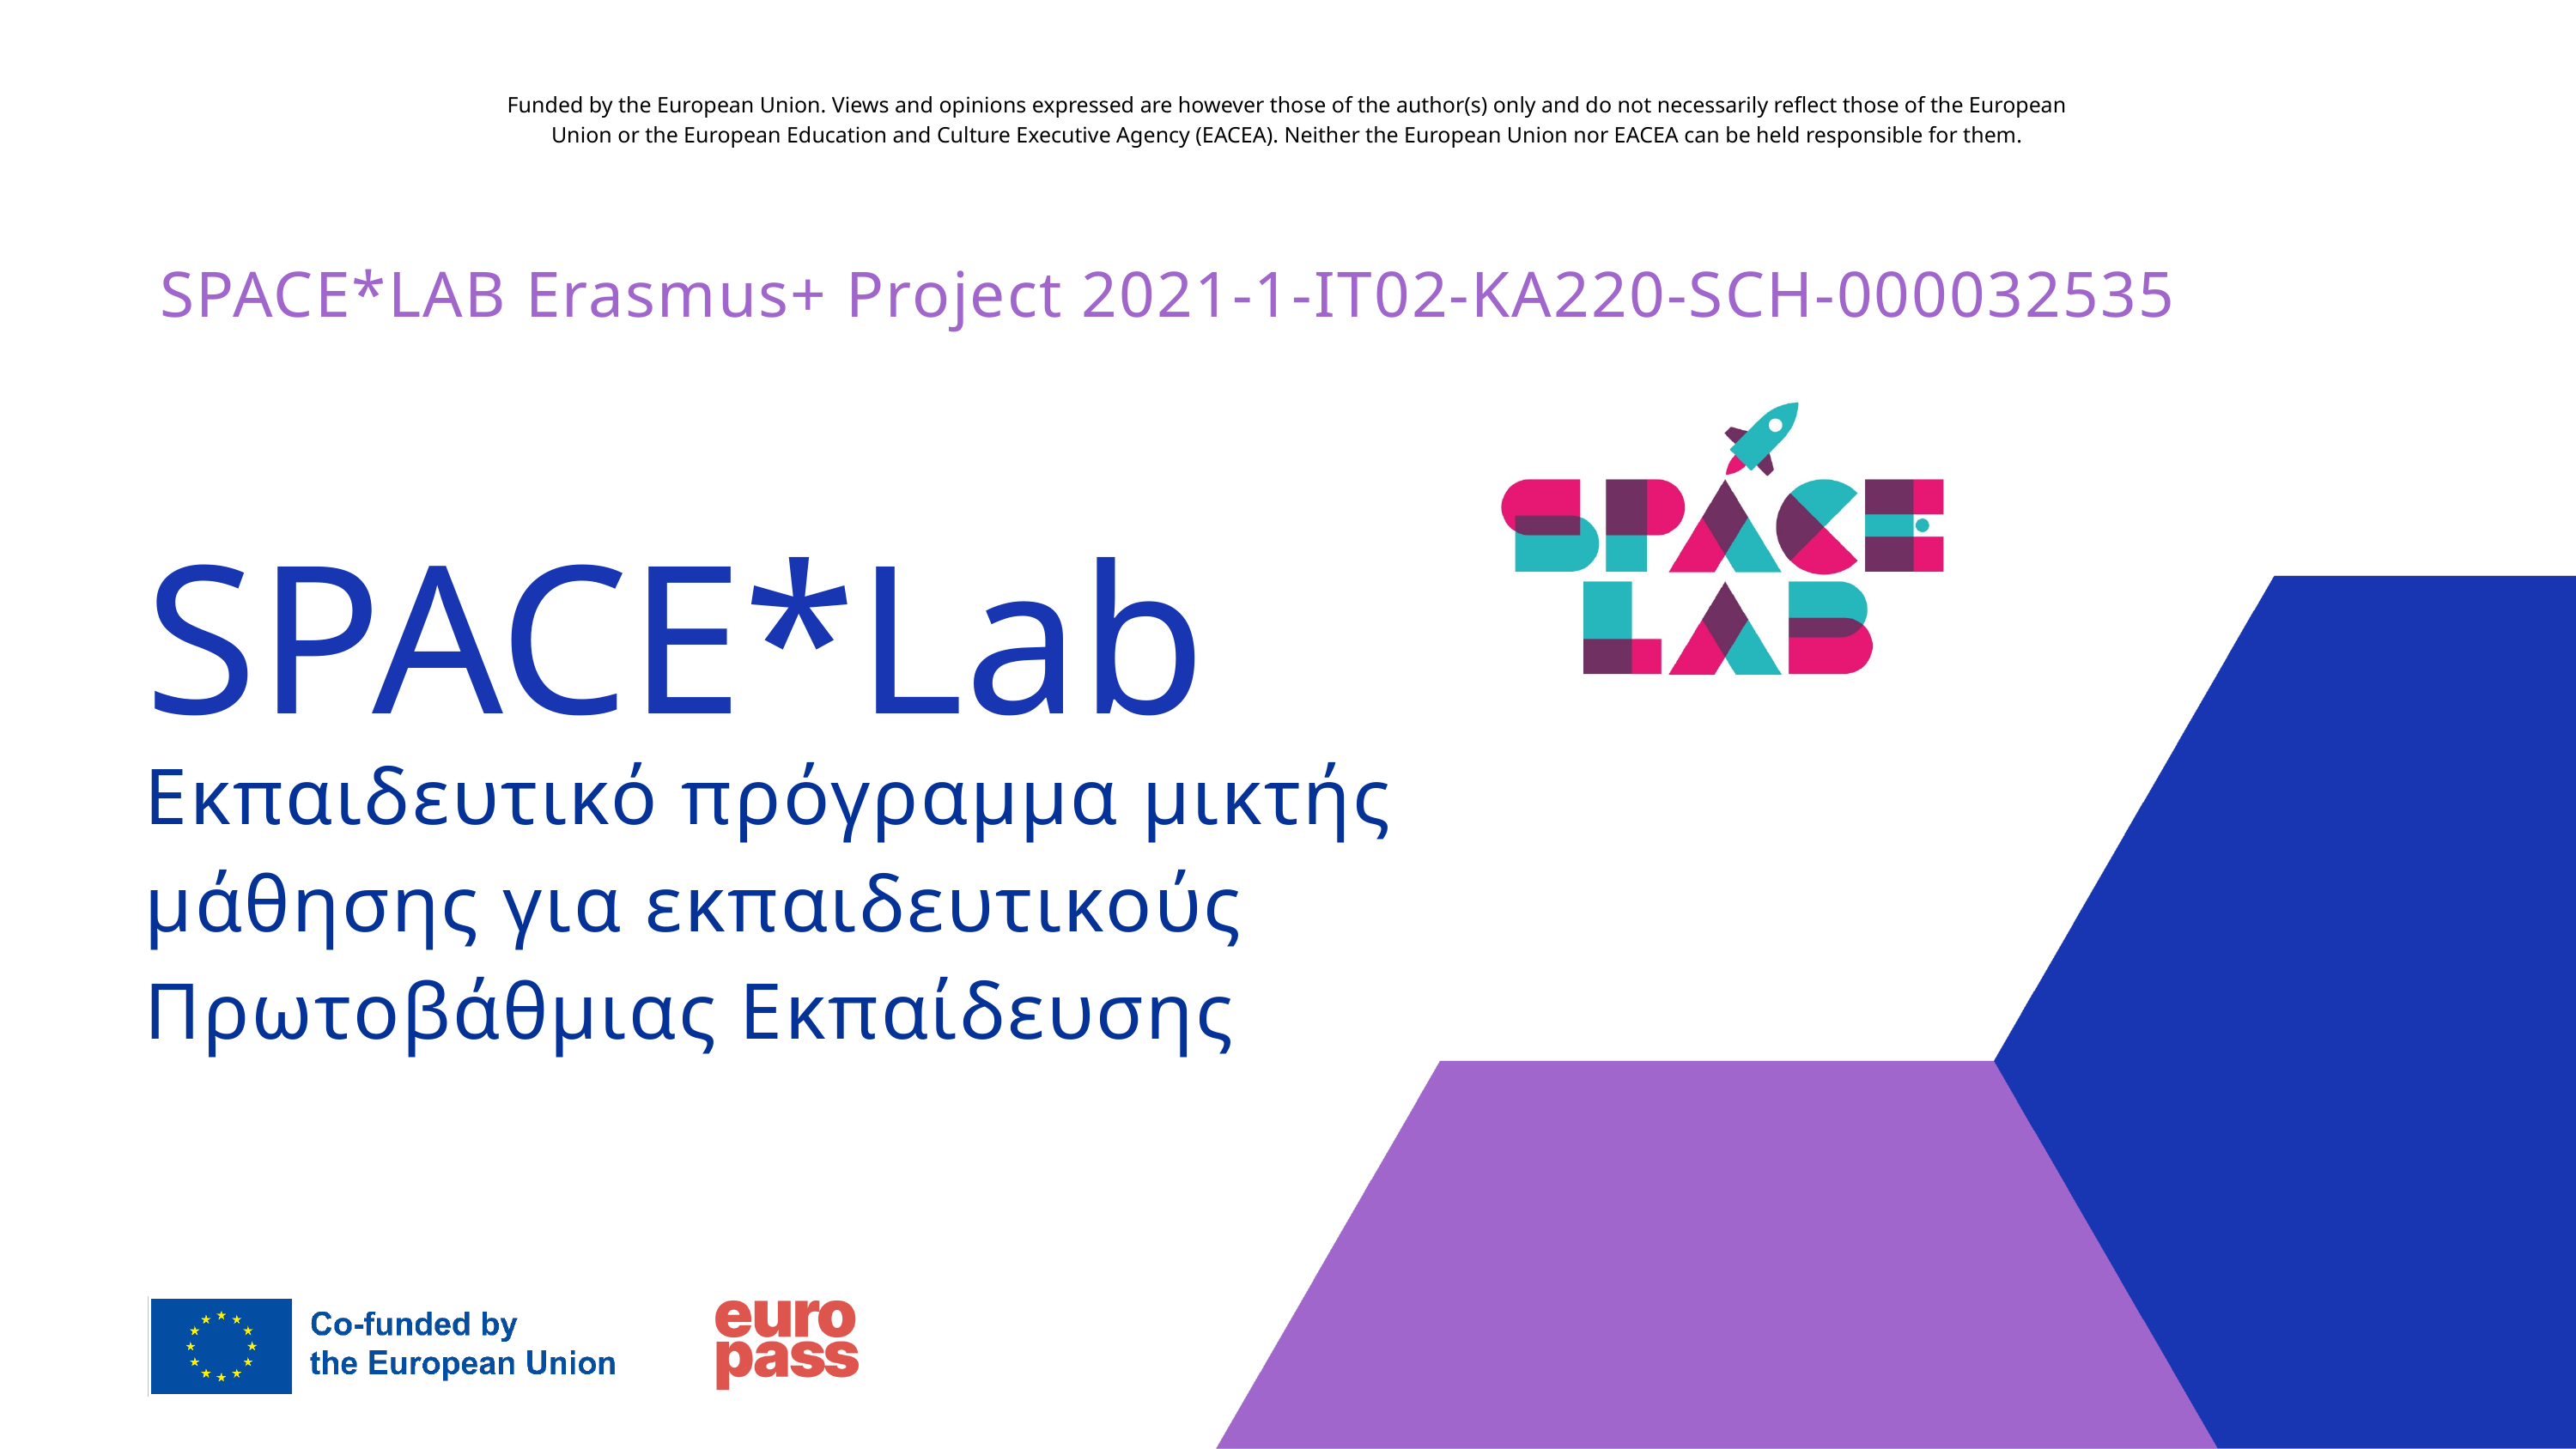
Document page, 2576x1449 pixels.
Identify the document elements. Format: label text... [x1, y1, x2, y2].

text_box Funded by the European Union. Views and opinions expressed are however those of the author(s) only and do not necessarily reflect those of the European Union or the European Education and Culture Executive Agency (EACEA). Neither the European Union nor EACEA can be held responsible for them. [489, 87, 2087, 148]
text_box SPACE*Lab [144, 466, 1341, 755]
text_box SPACE*LAB Erasmus+ Project 2021-1-IT02-KA220-SCH-000032535 [160, 242, 2297, 330]
picture [682, 1267, 891, 1422]
picture [1150, 380, 2576, 1449]
text_box Εκπαιδευτικό πρόγραμμα μικτής μάθησης για εκπαιδευτικούς Πρωτοβάθμιας Εκπαίδευσης [144, 755, 1145, 1055]
picture [144, 1293, 651, 1400]
